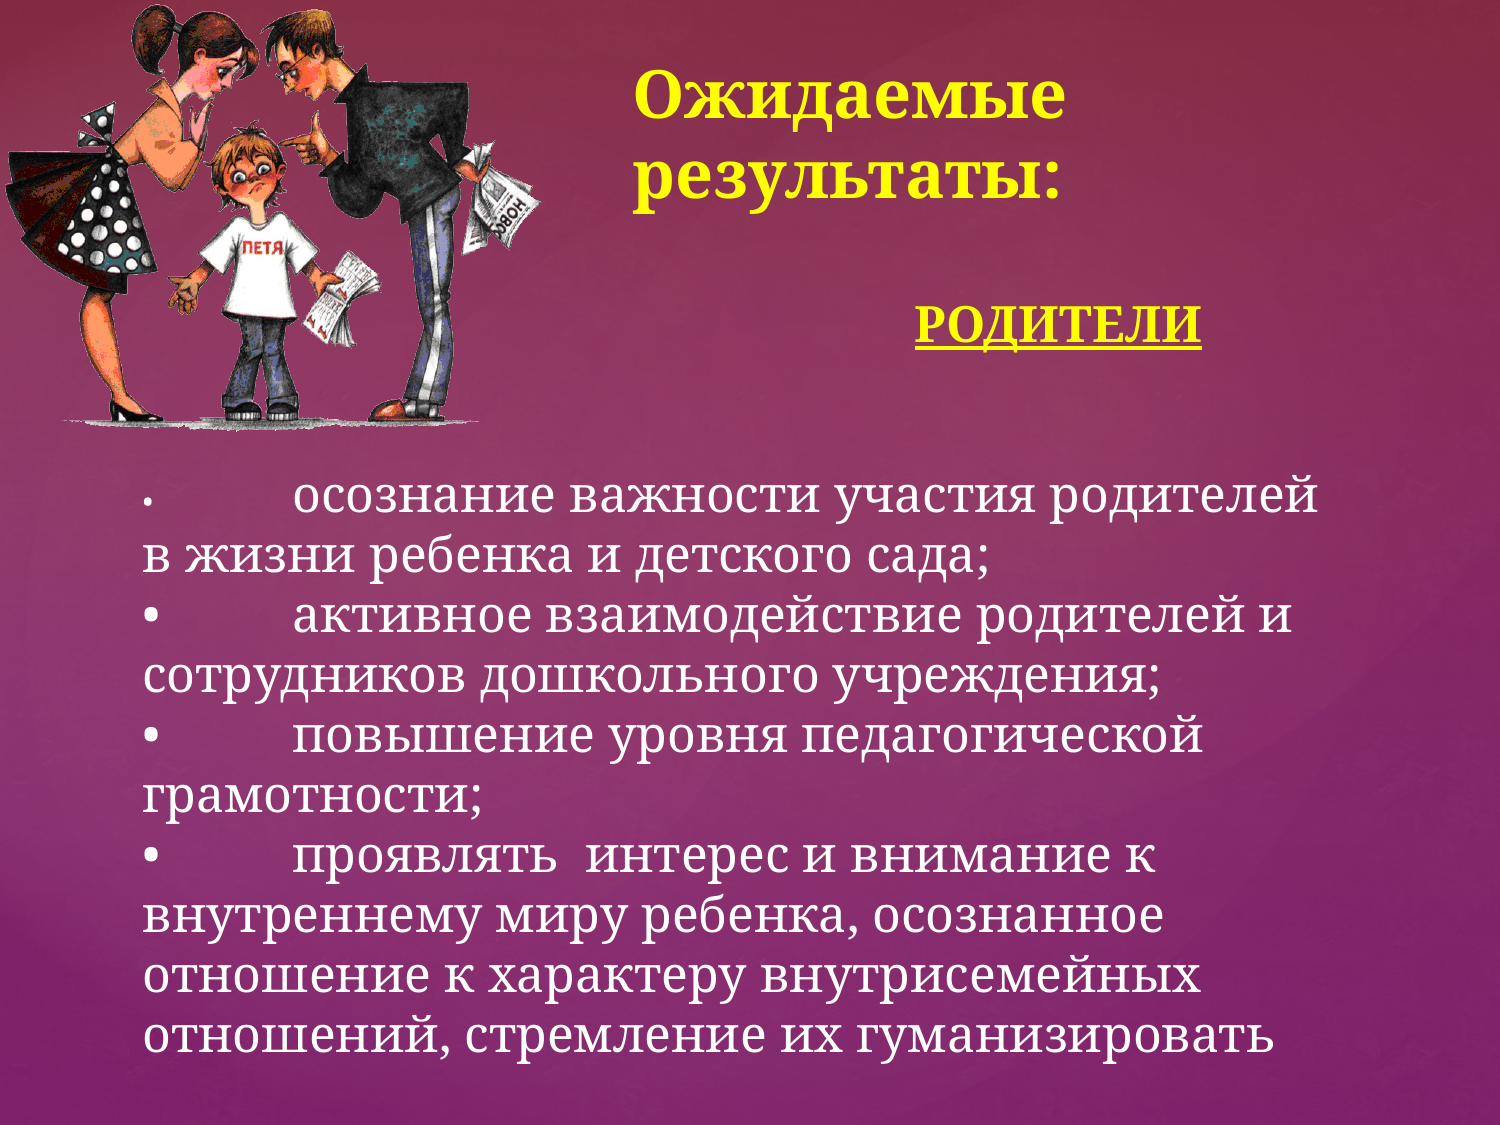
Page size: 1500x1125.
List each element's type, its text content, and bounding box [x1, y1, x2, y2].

list Ожидаемые результаты: РОДИТЕЛИ [614, 42, 1500, 362]
title • осознание важности участия родителей в жизни ребенка и детского сада; • активное взаимодействие родителей и сотрудников дошкольного учреждения; • повышение уровня педагогической грамотности; • проявлять интерес и внимание к внутреннему миру ребенка, осознанное отношение к характеру внутрисемейных отношений, стремление их гуманизировать [127, 456, 1365, 1071]
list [0, 0, 544, 433]
